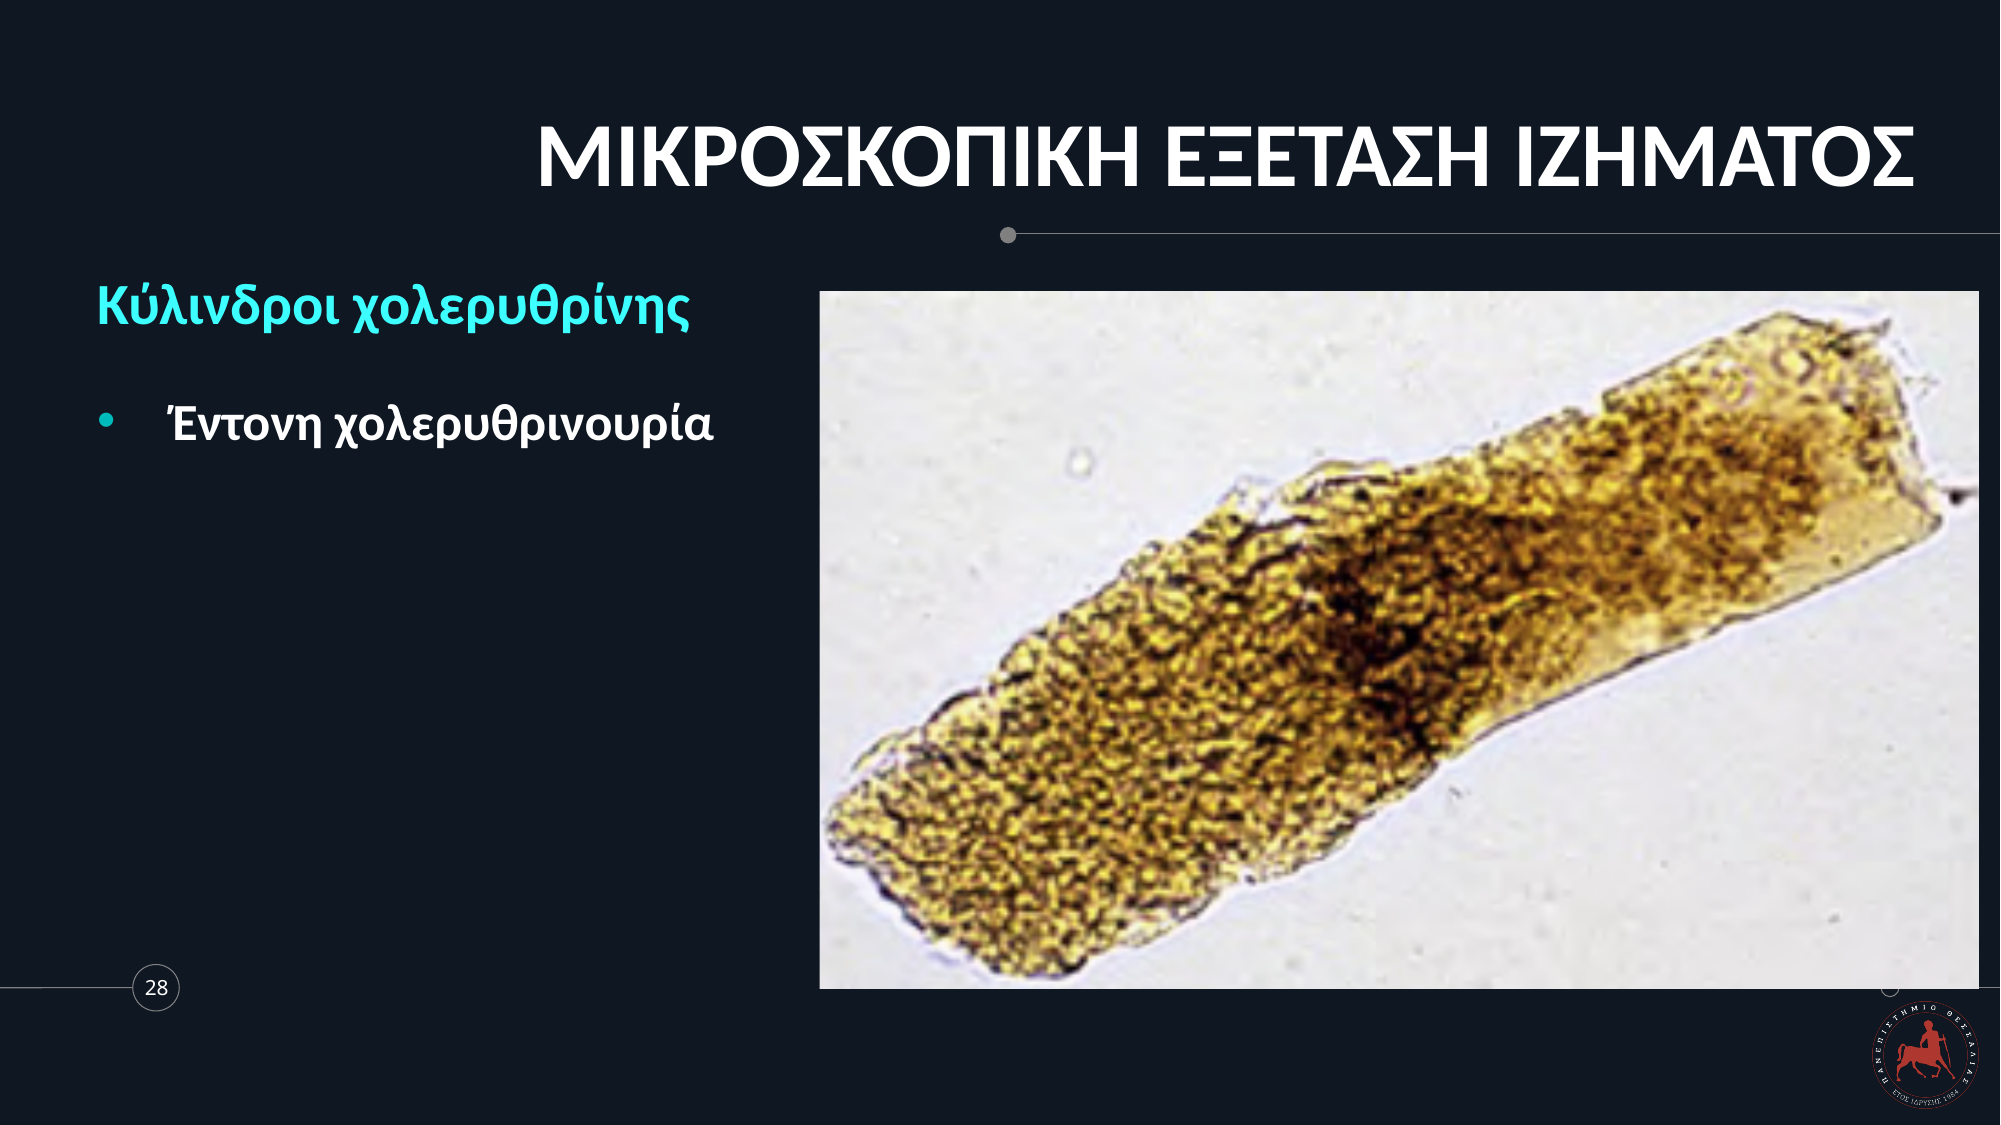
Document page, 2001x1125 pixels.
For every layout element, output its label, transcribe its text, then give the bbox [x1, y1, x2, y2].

title ΜΙΚΡΟΣΚΟΠΙΚΗ ΕΞΕΤΑΣΗ ΙΖΗΜΑΤΟΣ [527, 113, 1926, 207]
list Κύλινδροι χολερυθρίνης Έντονη χολερυθρινουρία [97, 266, 1873, 473]
picture [1872, 1001, 1979, 1109]
slide_number 28 [127, 964, 186, 1014]
picture [819, 290, 1980, 989]
